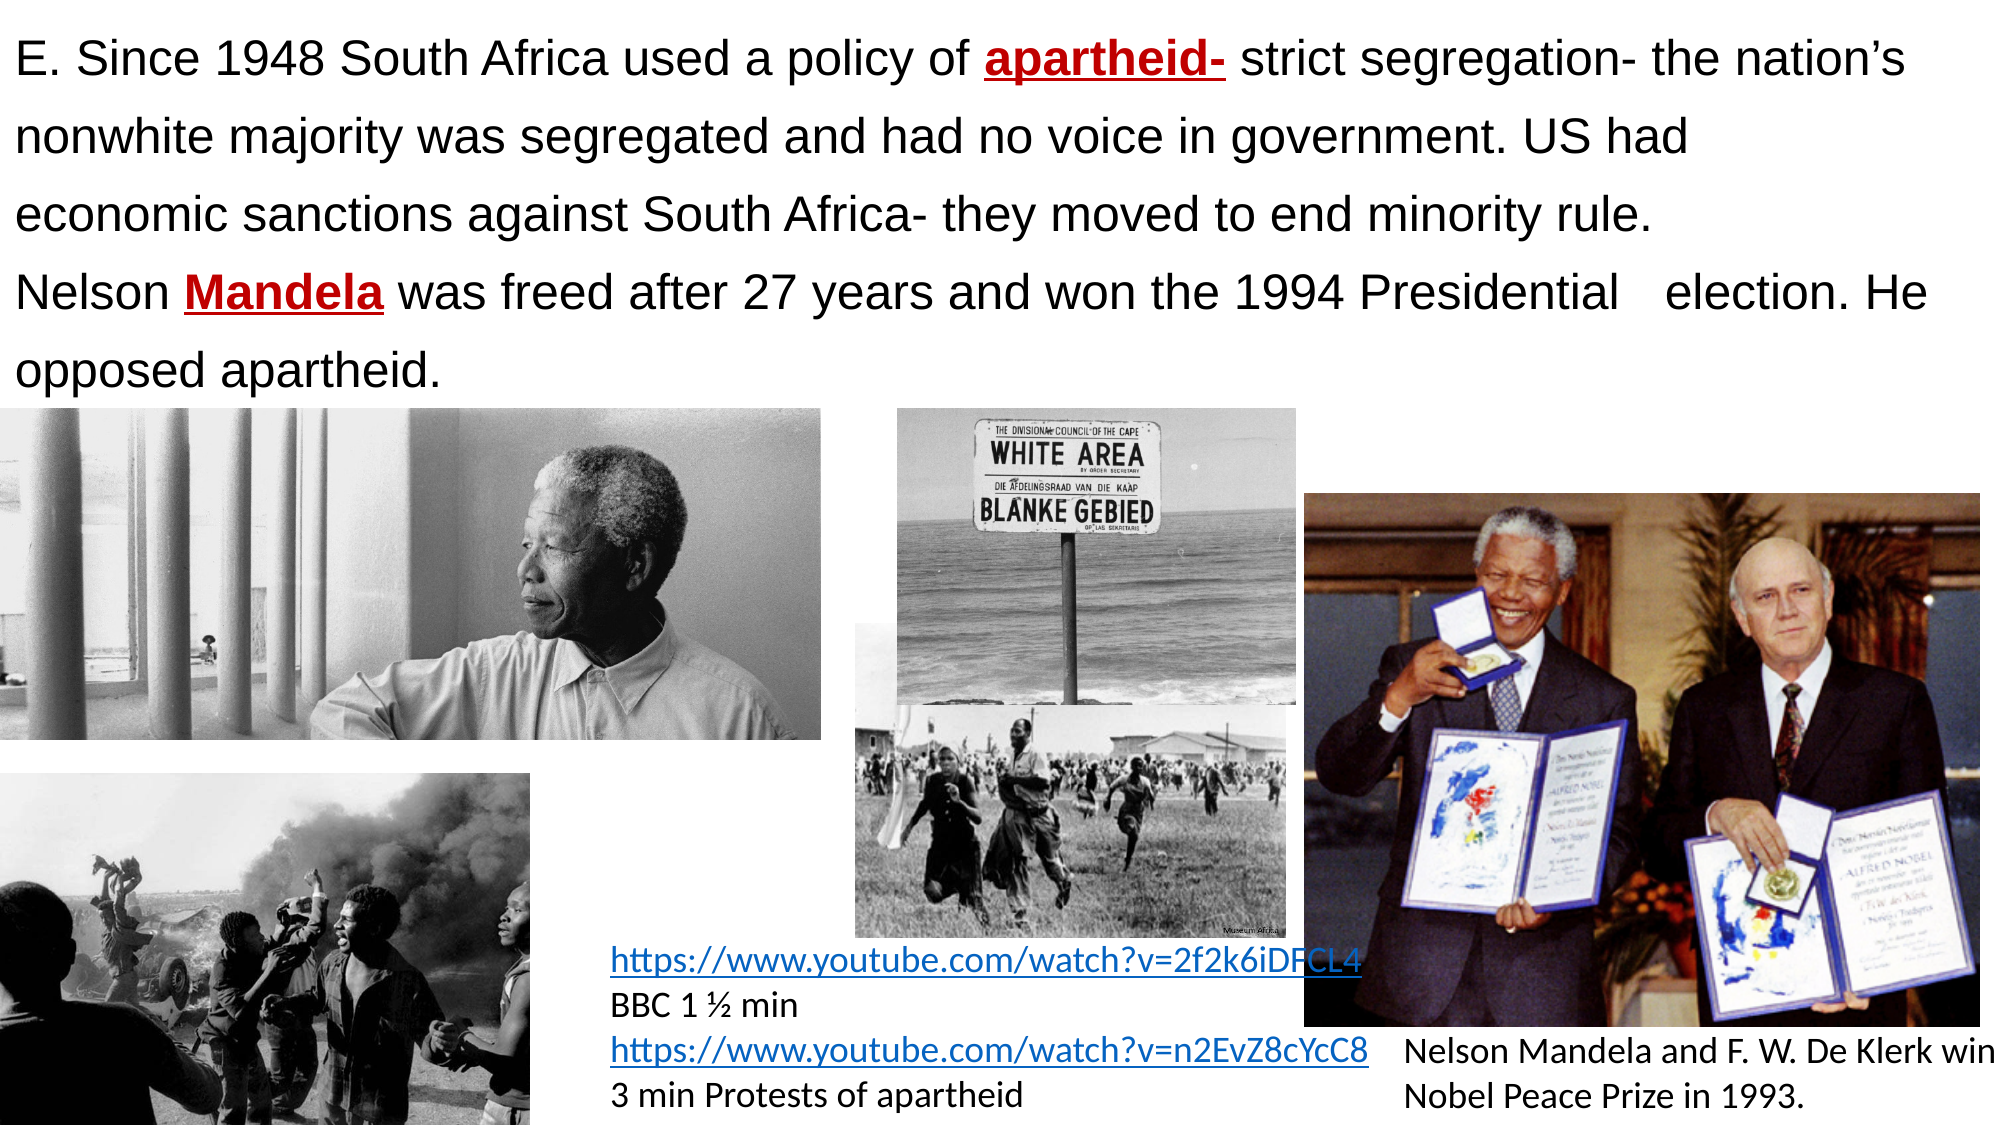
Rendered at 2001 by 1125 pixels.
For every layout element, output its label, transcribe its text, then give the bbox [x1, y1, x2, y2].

picture [0, 408, 821, 740]
text_box https://www.youtube.com/watch?v=2f2k6iDFCL4 BBC 1 ½ min https://www.youtube.com/watch?v=n2EvZ8cYcC8 3 min Protests of apartheid [595, 928, 1385, 1123]
picture [0, 773, 530, 1125]
text_box Nelson Mandela and F. W. De Klerk win Nobel Peace Prize in 1993. [1389, 1018, 2000, 1124]
picture [855, 408, 1296, 938]
text_box E. Since 1948 South Africa used a policy of apartheid- strict segregation- the nation’s nonwhite majority was segregated and had no voice in government. US had economic sanctions against South Africa- they moved to end minority rule. Nelson Mandela was freed after 27 years and won the 1994 Presidential election. He opposed apartheid. [0, 0, 1980, 405]
picture [1304, 493, 1980, 1027]
